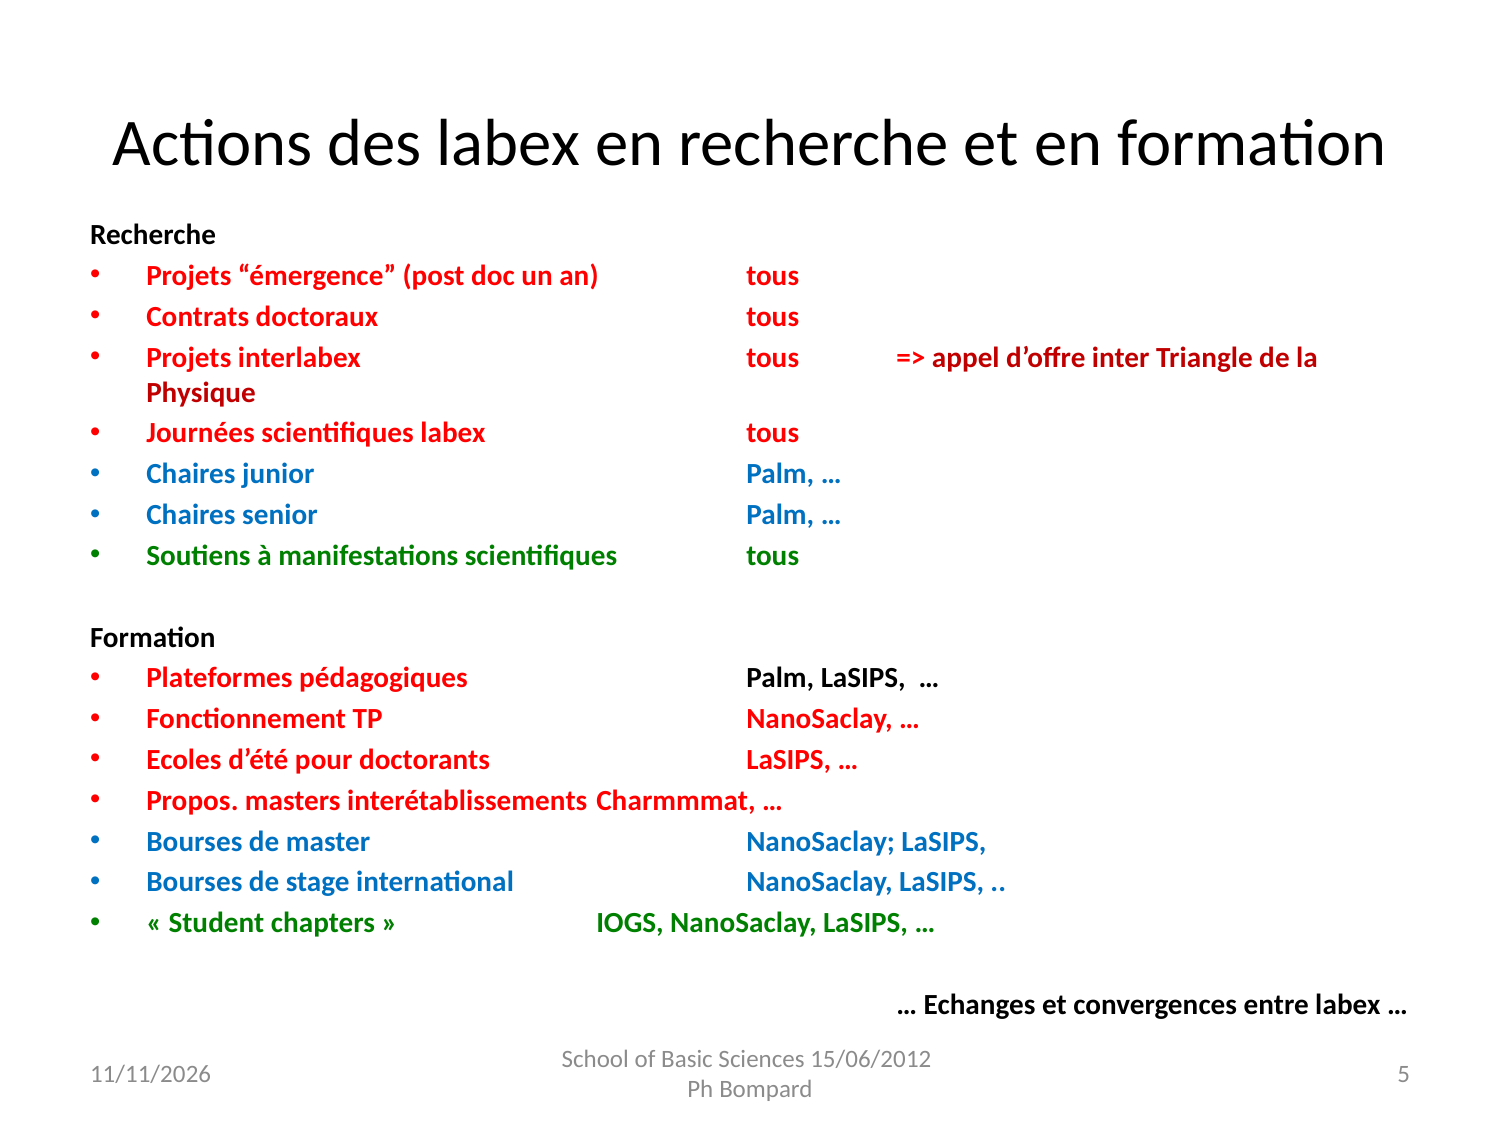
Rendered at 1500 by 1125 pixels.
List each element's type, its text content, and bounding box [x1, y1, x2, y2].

slide_number 5 [1074, 1042, 1425, 1103]
list Recherche Projets “émergence” (post doc un an) tous Contrats doctoraux tous Projets interlabex tous => appel d’offre inter Triangle de la Physique Journées scientifiques labex tous Chaires junior Palm, … Chaires senior Palm, … Soutiens à manifestations scientifiques tous Formation Plateformes pédagogiques Palm, LaSIPS, … Fonctionnement TP NanoSaclay, … Ecoles d’été pour doctorants LaSIPS, … Propos. masters interétablissements Charmmmat, … Bourses de master NanoSaclay; LaSIPS, Bourses de stage international NanoSaclay, LaSIPS, .. « Student chapters » IOGS, NanoSaclay, LaSIPS, … … Echanges et convergences entre labex … [75, 208, 1425, 1059]
title Actions des labex en recherche et en formation [75, 45, 1425, 208]
footer School of Basic Sciences 15/06/2012 Ph Bompard [512, 1042, 988, 1103]
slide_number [75, 1042, 425, 1103]
